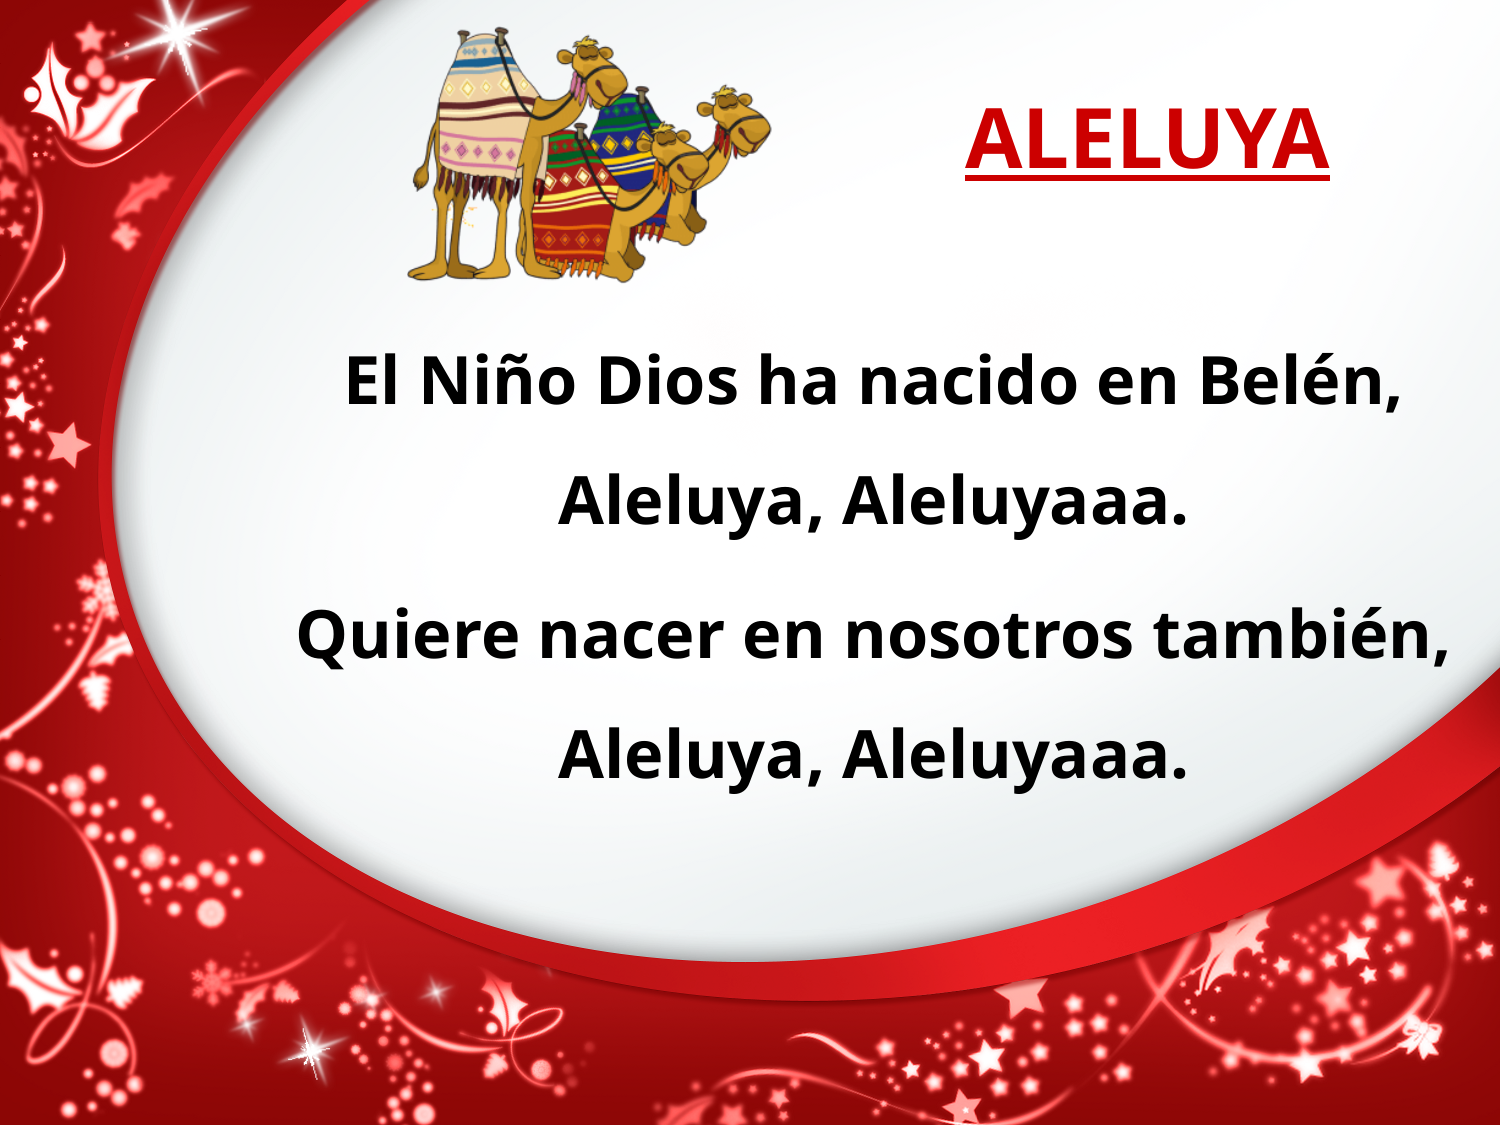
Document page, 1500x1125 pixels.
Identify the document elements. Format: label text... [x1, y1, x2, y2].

text_box El Niño Dios ha nacido en Belén, Aleluya, Aleluyaaa. Quiere nacer en nosotros también, Aleluya, Aleluyaaa. [277, 290, 1471, 799]
text_box ALELUYA [950, 78, 1423, 193]
picture [0, 0, 1500, 1125]
